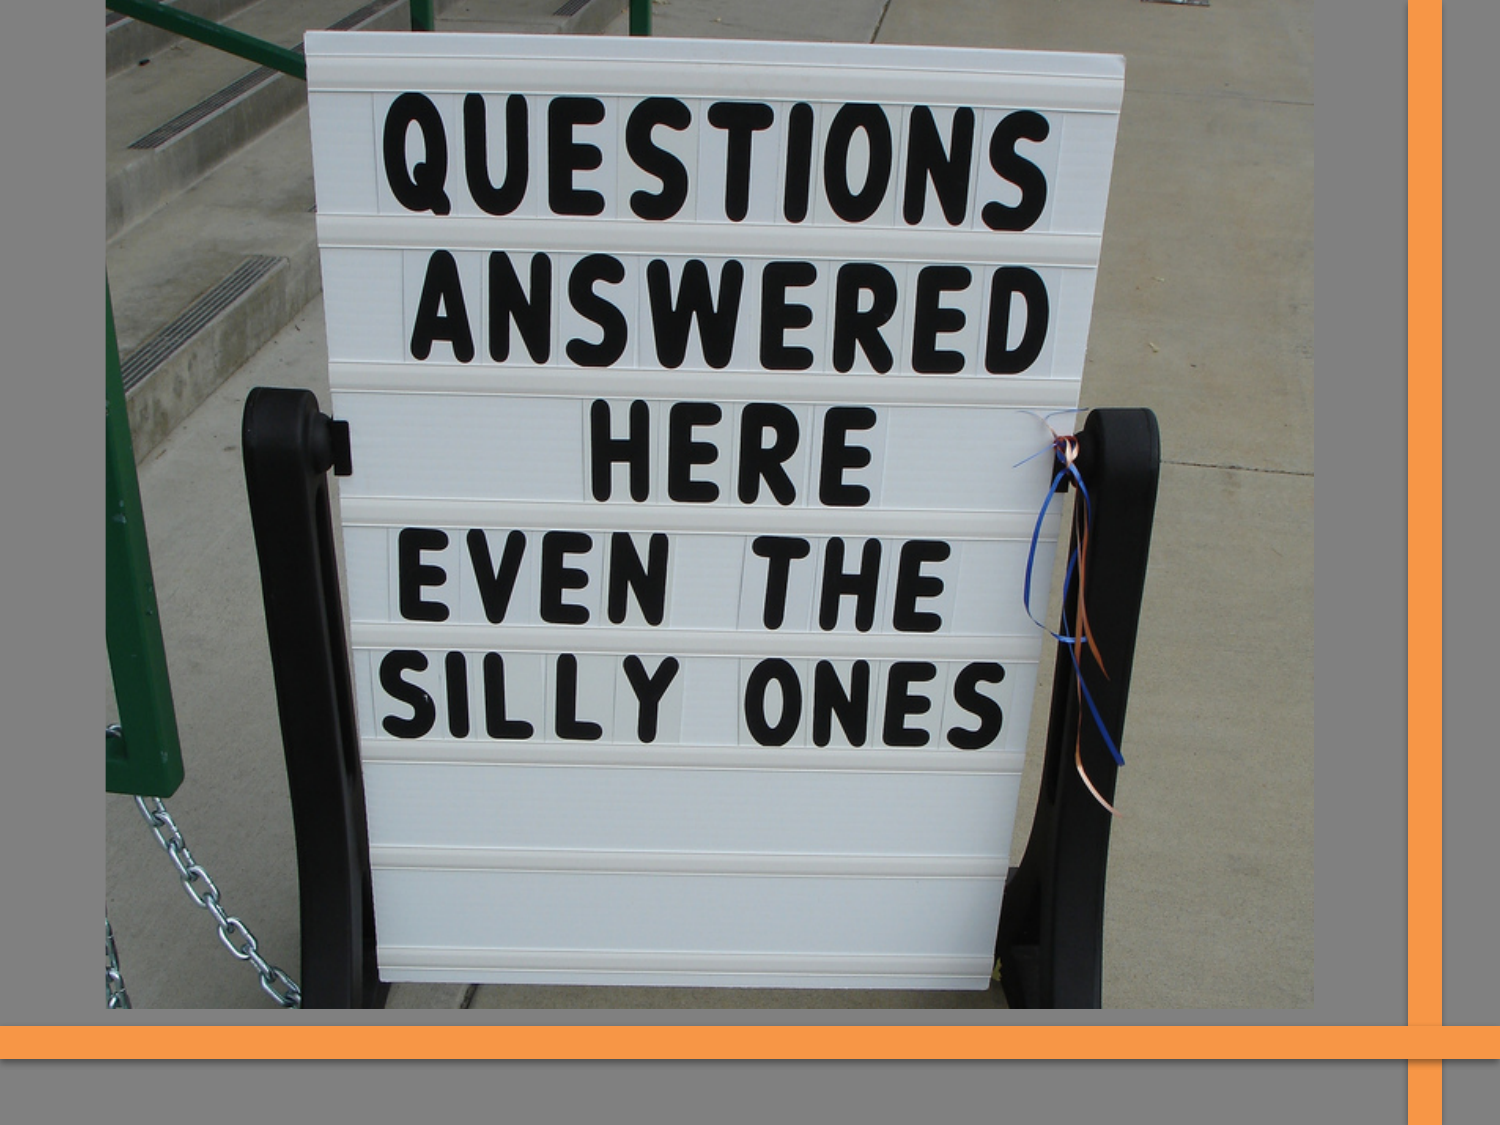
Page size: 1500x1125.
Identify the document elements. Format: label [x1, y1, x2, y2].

picture [105, 0, 1315, 1009]
